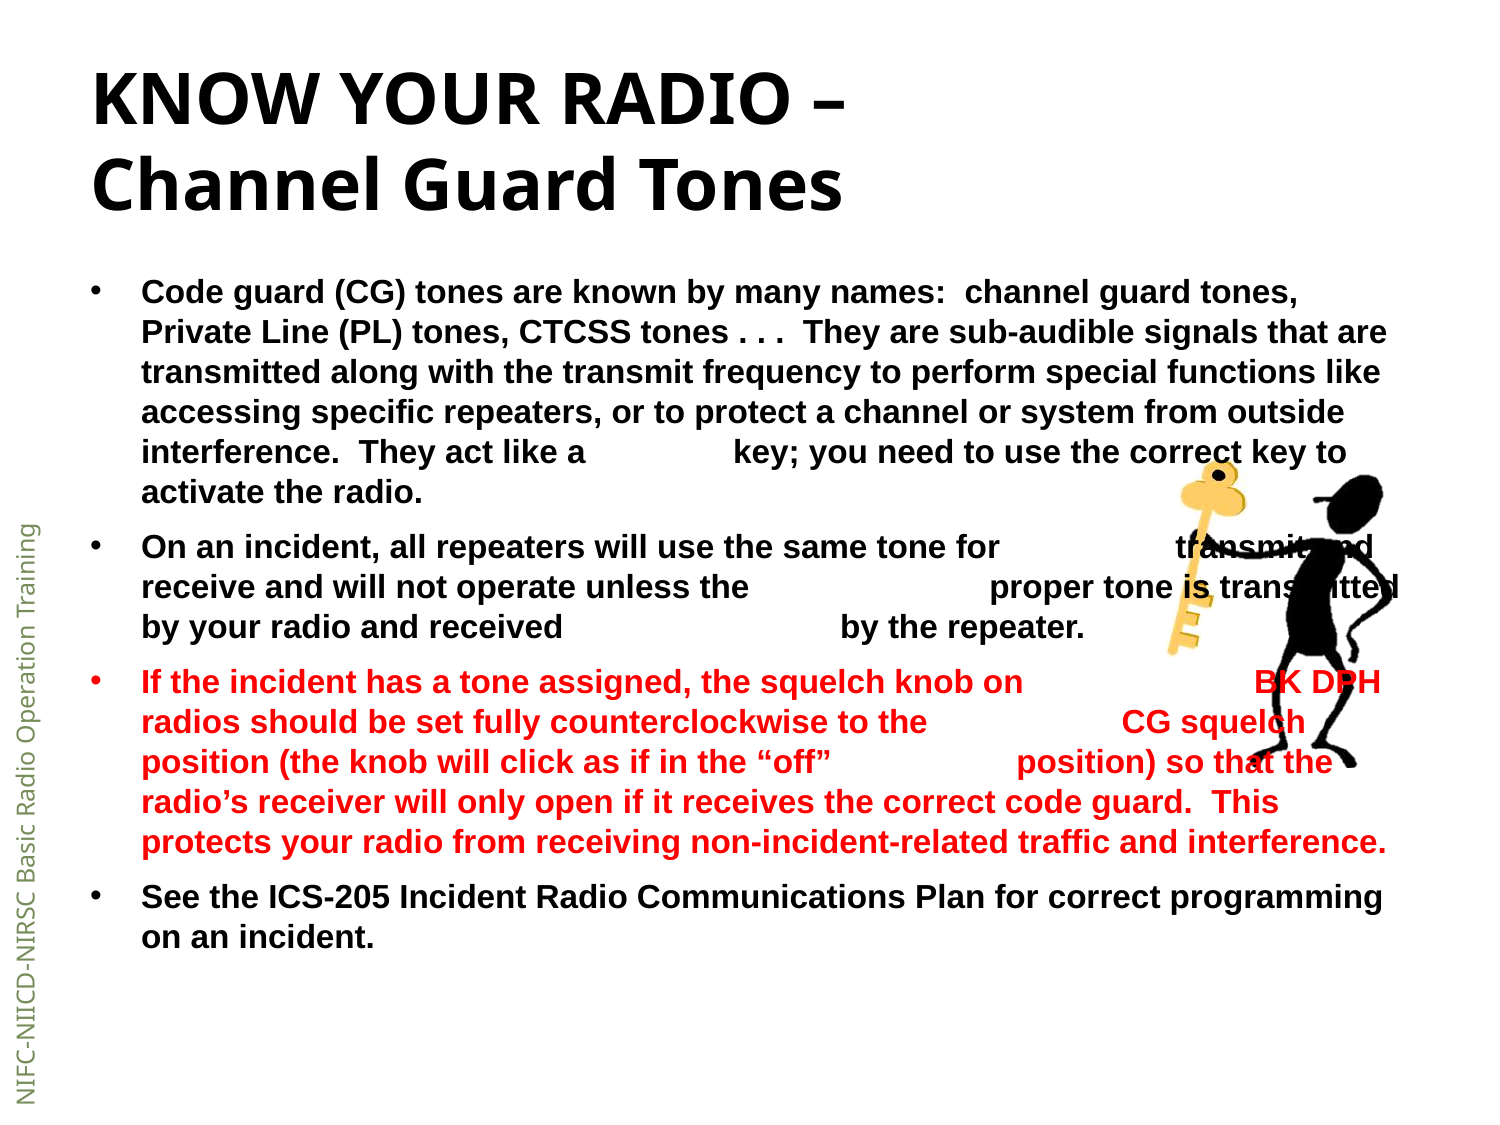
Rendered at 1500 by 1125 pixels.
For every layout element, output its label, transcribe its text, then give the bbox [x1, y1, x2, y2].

text_box NIFC-NIICD-NIRSC Basic Radio Operation Training [2, 340, 47, 1121]
list Code guard (CG) tones are known by many names: channel guard tones, Private Line (PL) tones, CTCSS tones . . . They are sub-audible signals that are transmitted along with the transmit frequency to perform special functions like accessing specific repeaters, or to protect a channel or system from outside interference. They act like a key; you need to use the correct key to activate the radio. On an incident, all repeaters will use the same tone for transmit and receive and will not operate unless the proper tone is transmitted by your radio and received by the repeater. If the incident has a tone assigned, the squelch knob on BK DPH radios should be set fully counterclockwise to the CG squelch position (the knob will click as if in the “off” position) so that the radio’s receiver will only open if it receives the correct code guard. This protects your radio from receiving non-incident-related traffic and interference. See the ICS-205 Incident Radio Communications Plan for correct programming on an incident. [75, 262, 1425, 1005]
title KNOW YOUR RADIO – Channel Guard Tones [75, 45, 1425, 233]
picture [1124, 459, 1433, 768]
